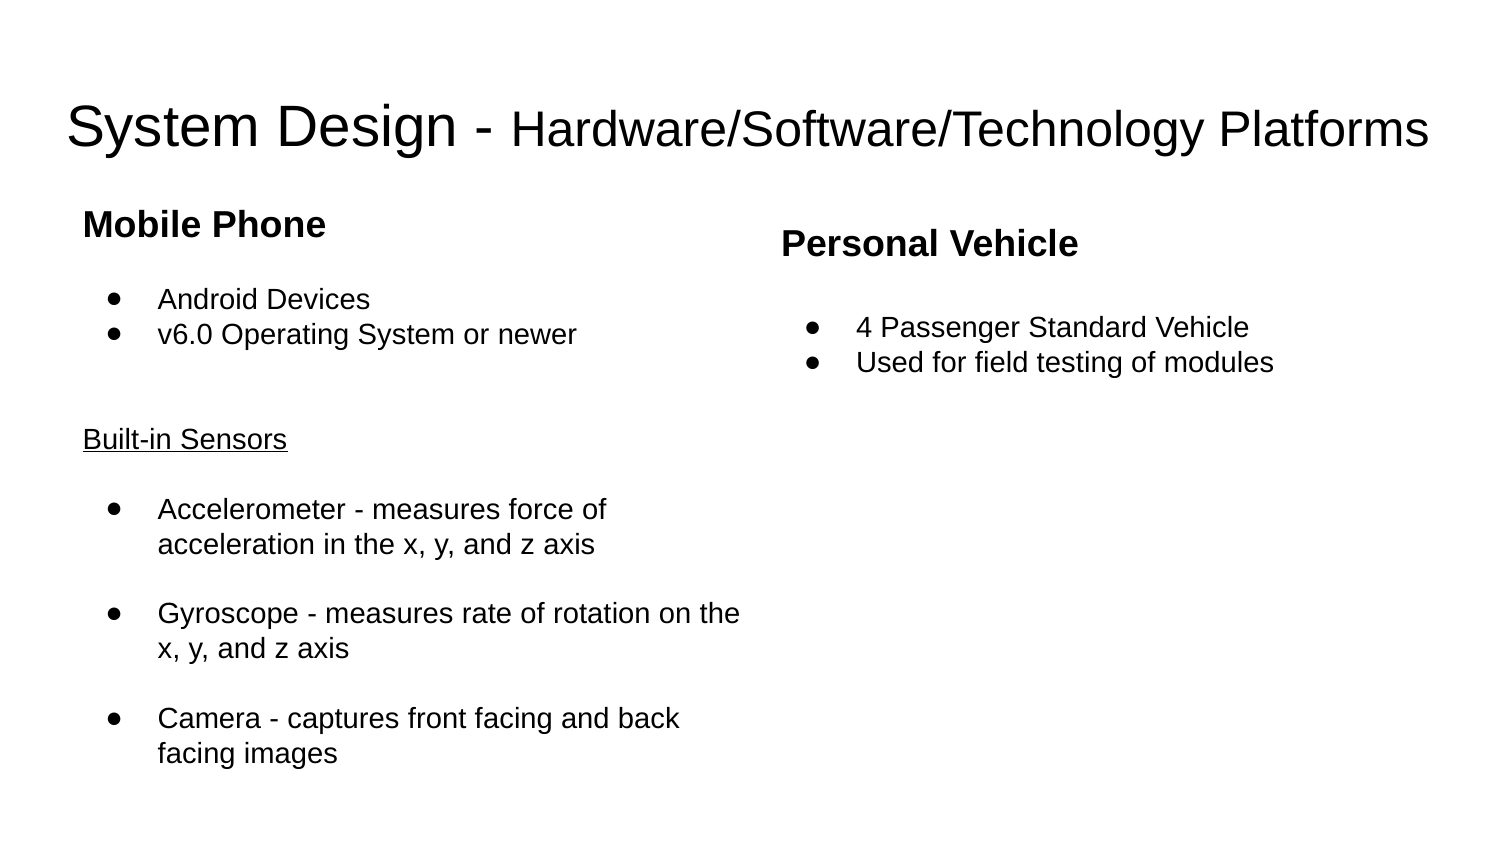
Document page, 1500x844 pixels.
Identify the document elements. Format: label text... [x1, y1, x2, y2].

text_box Mobile Phone Android Devices v6.0 Operating System or newer Built-in Sensors Accelerometer - measures force of acceleration in the x, y, and z axis Gyroscope - measures rate of rotation on the x, y, and z axis Camera - captures front facing and back facing images [67, 185, 770, 773]
text_box Personal Vehicle 4 Passenger Standard Vehicle Used for field testing of modules [766, 203, 1449, 462]
title System Design - Hardware/Software/Technology Platforms [51, 72, 1449, 167]
